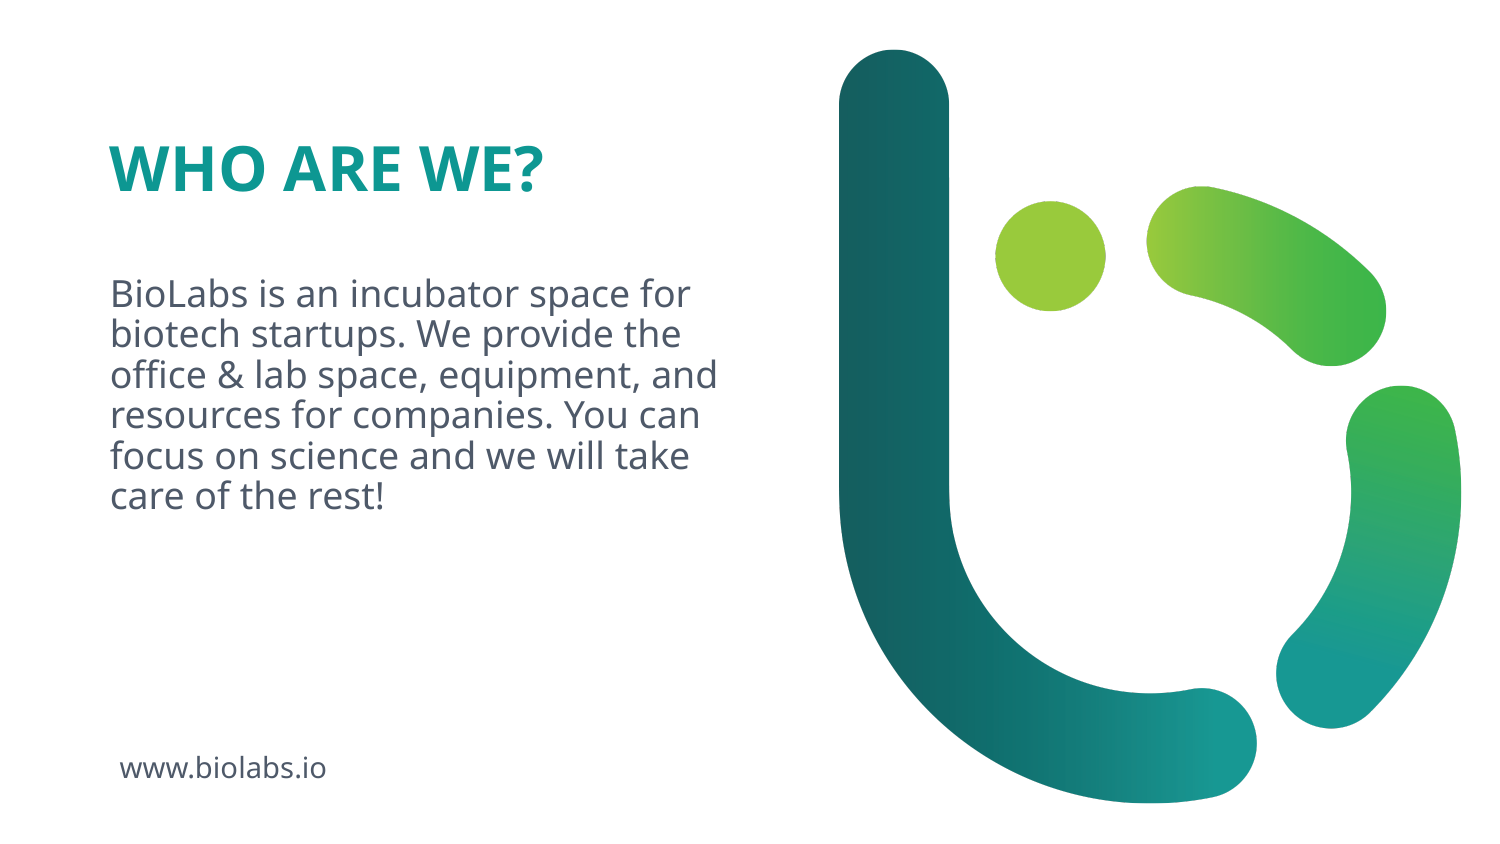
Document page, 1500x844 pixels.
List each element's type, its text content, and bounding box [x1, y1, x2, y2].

subtitle BioLabs is an incubator space for biotech startups. We provide the office & lab space, equipment, and resources for companies. You can focus on science and we will take care of the rest! [94, 267, 750, 599]
picture [824, 0, 1499, 844]
text_box [70, 52, 550, 268]
title WHO ARE WE? [94, 107, 825, 213]
